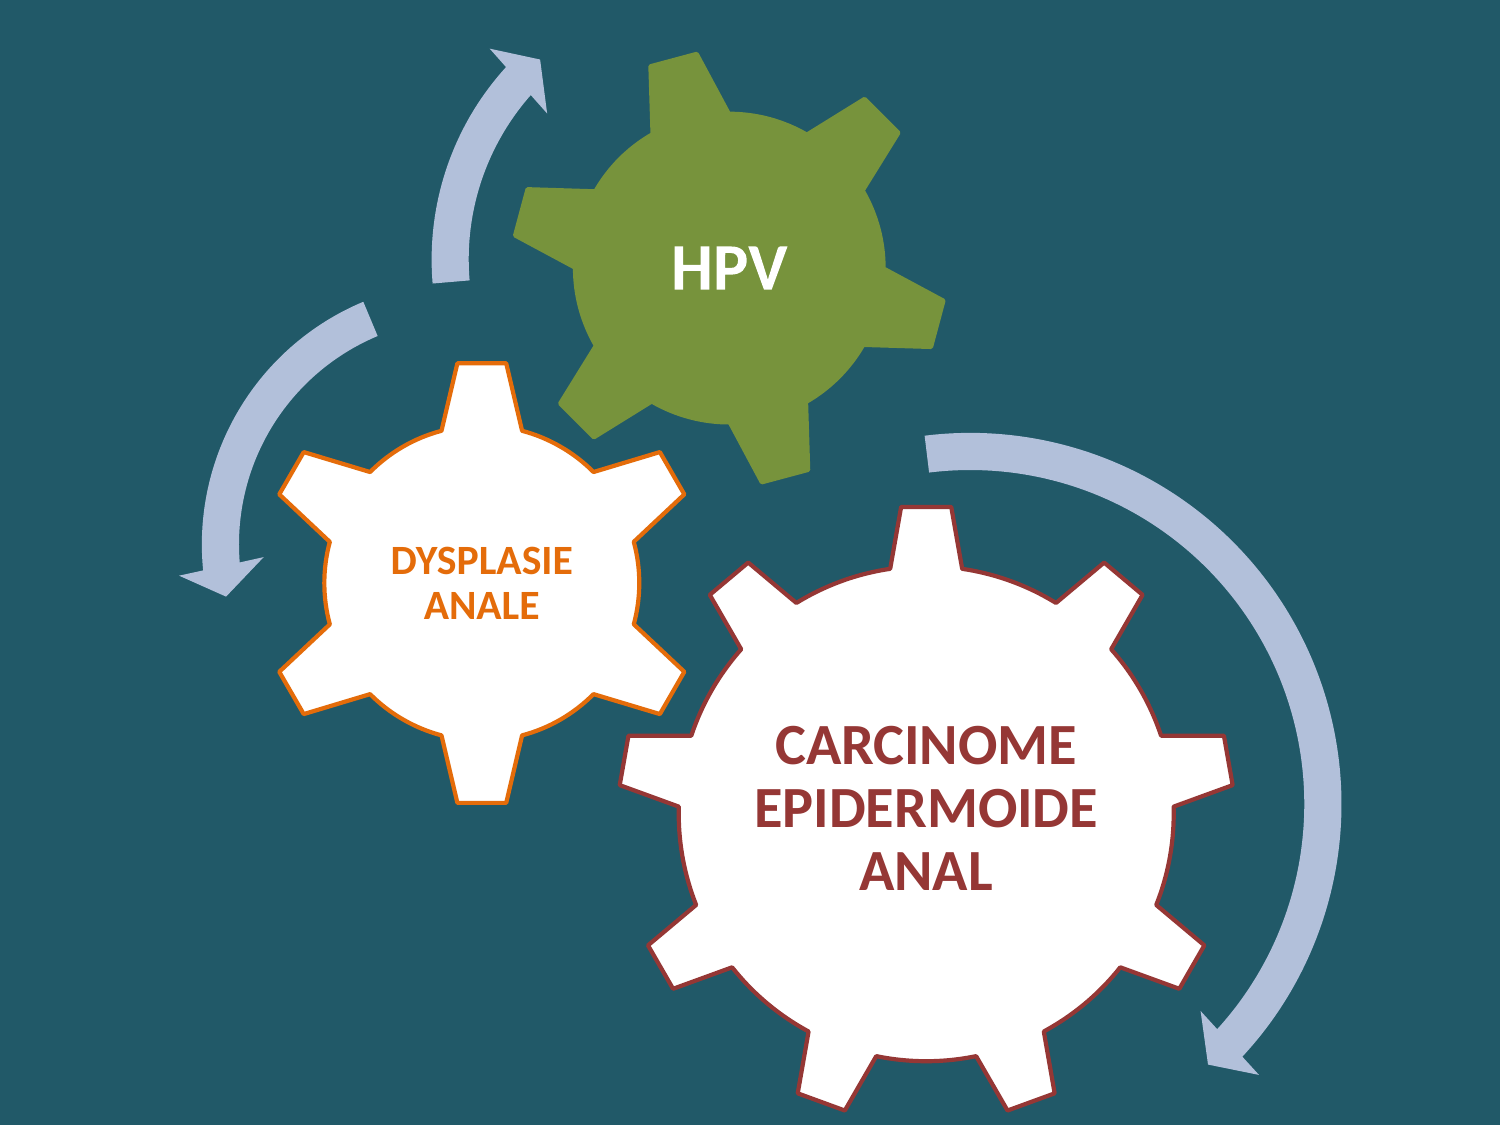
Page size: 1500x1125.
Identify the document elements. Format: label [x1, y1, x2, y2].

list [0, 0, 1424, 1124]
